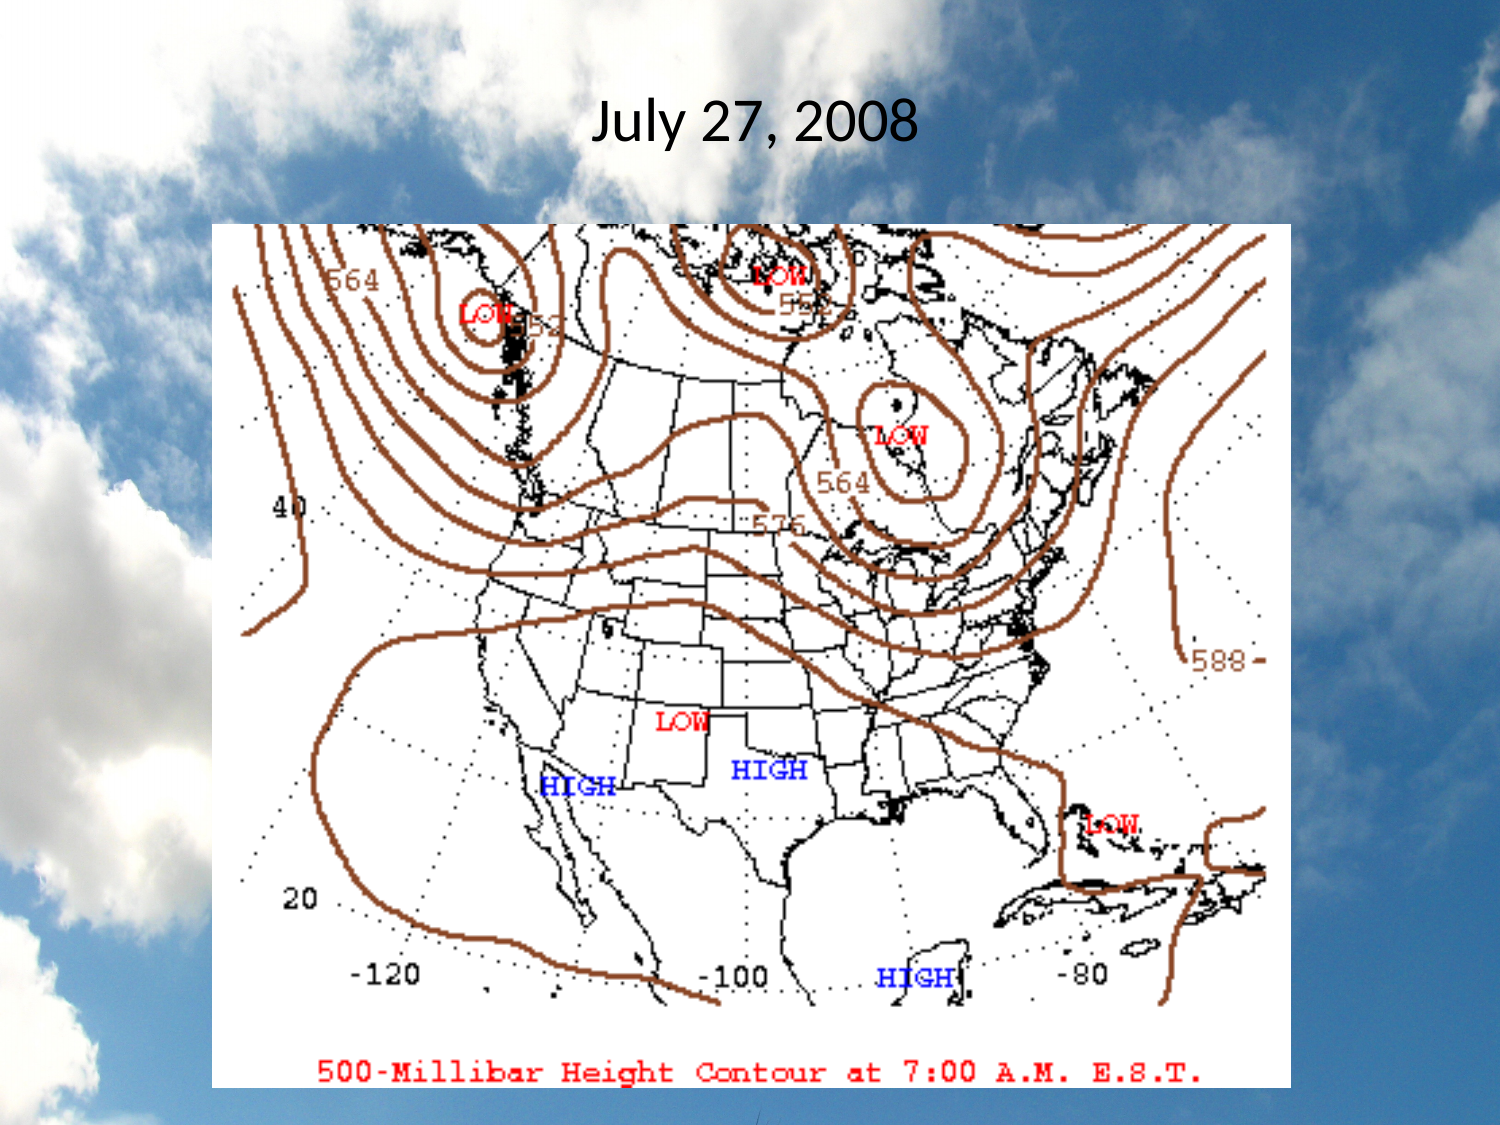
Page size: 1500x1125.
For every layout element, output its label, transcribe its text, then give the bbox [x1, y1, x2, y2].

title July 27, 2008 [75, 45, 1438, 188]
picture [0, 0, 1500, 1125]
